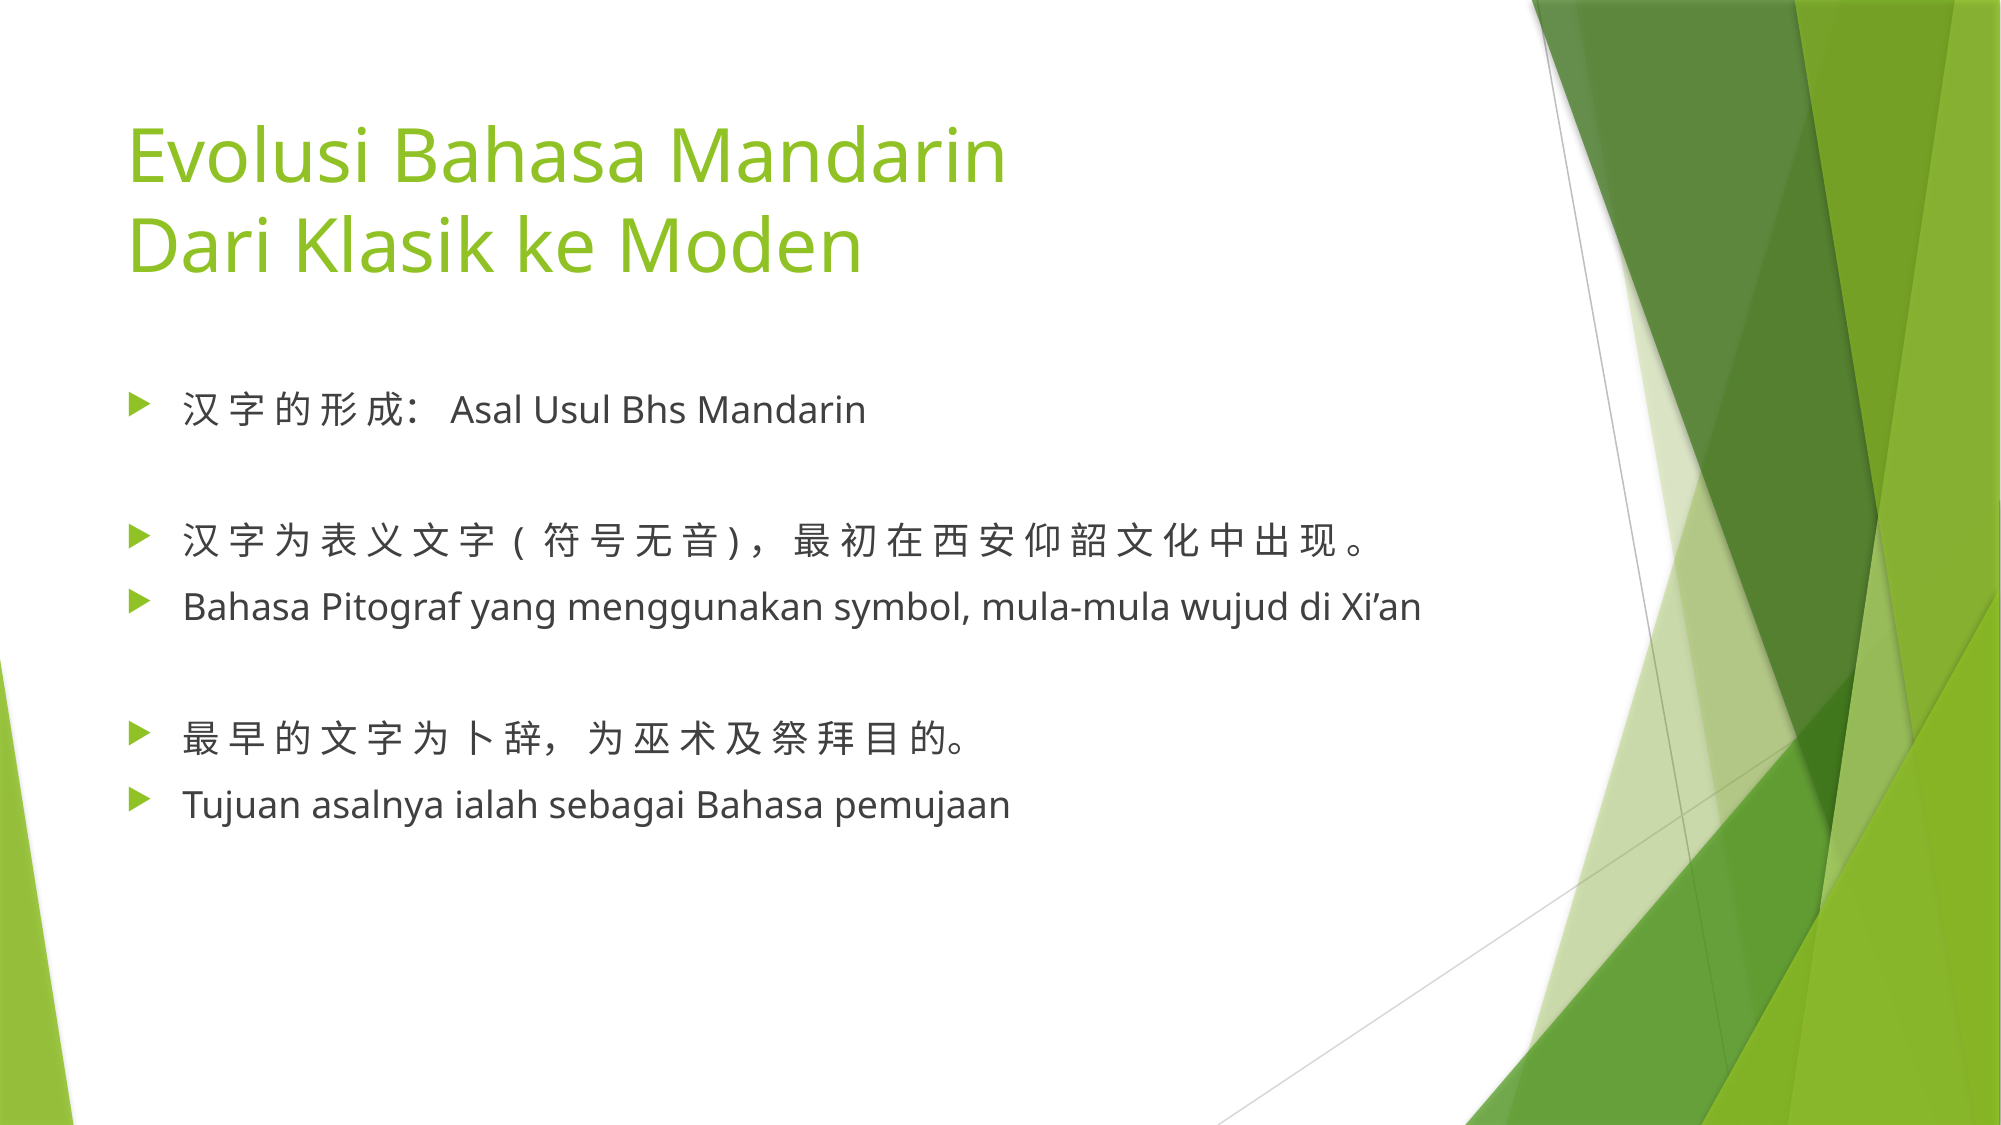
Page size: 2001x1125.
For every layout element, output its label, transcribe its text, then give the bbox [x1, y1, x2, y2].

list 汉 字 的 形 成：Asal Usul Bhs Mandarin 汉 字 为 表 义 文 字 ( 符 号 无 音)， 最 初 在 西 安 仰 韶 文 化 中 出 现 。 Bahasa Pitograf yang menggunakan symbol, mula-mula wujud di Xi’an 最 早 的 文 字 为 卜 辞， 为 巫 术 及 祭 拜 目 的。 Tujuan asalnya ialah sebagai Bahasa pemujaan [111, 378, 1522, 1015]
title Evolusi Bahasa Mandarin Dari Klasik ke Moden [111, 99, 1522, 317]
